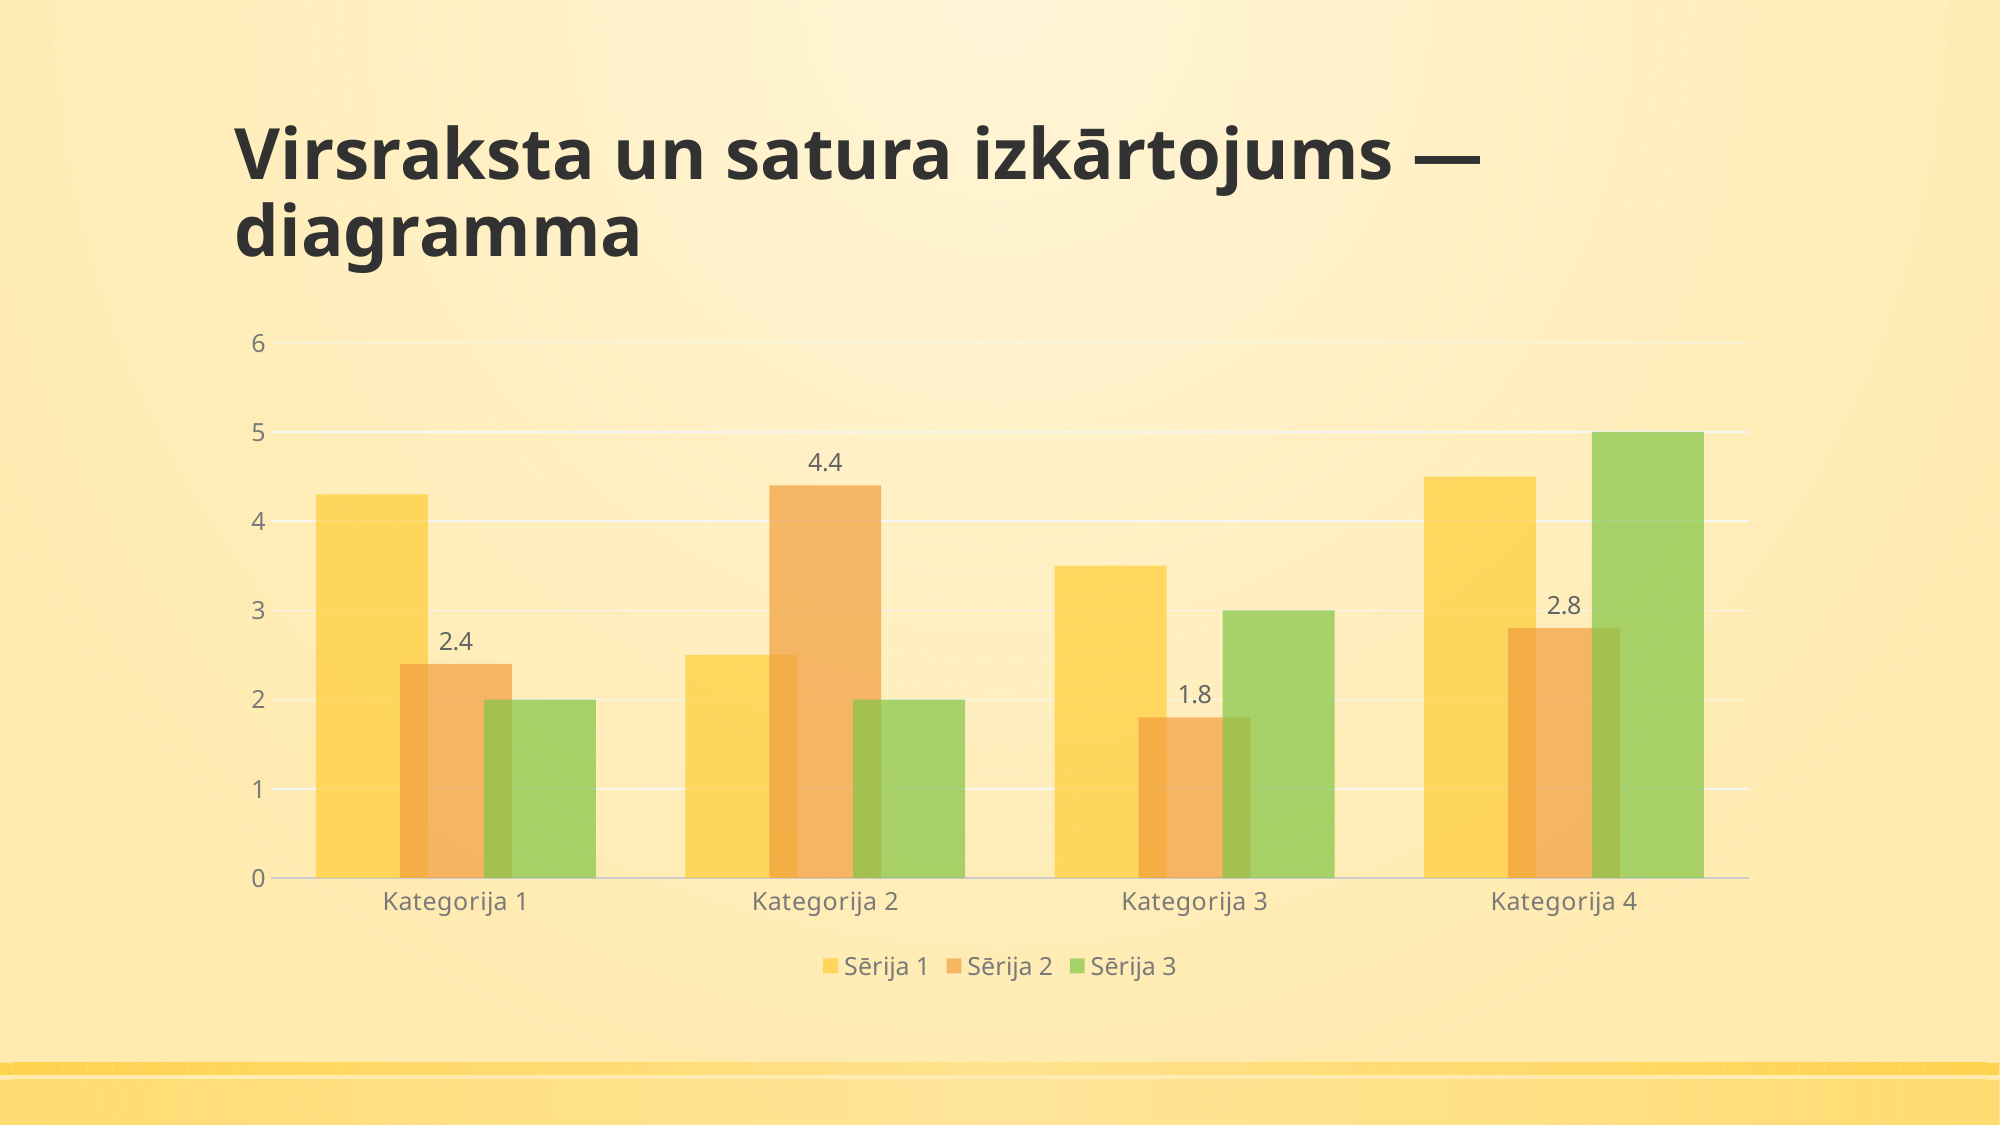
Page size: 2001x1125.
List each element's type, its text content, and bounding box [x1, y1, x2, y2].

title Virsraksta un satura izkārtojums — diagramma [219, 76, 1780, 279]
chart [219, 311, 1780, 990]
